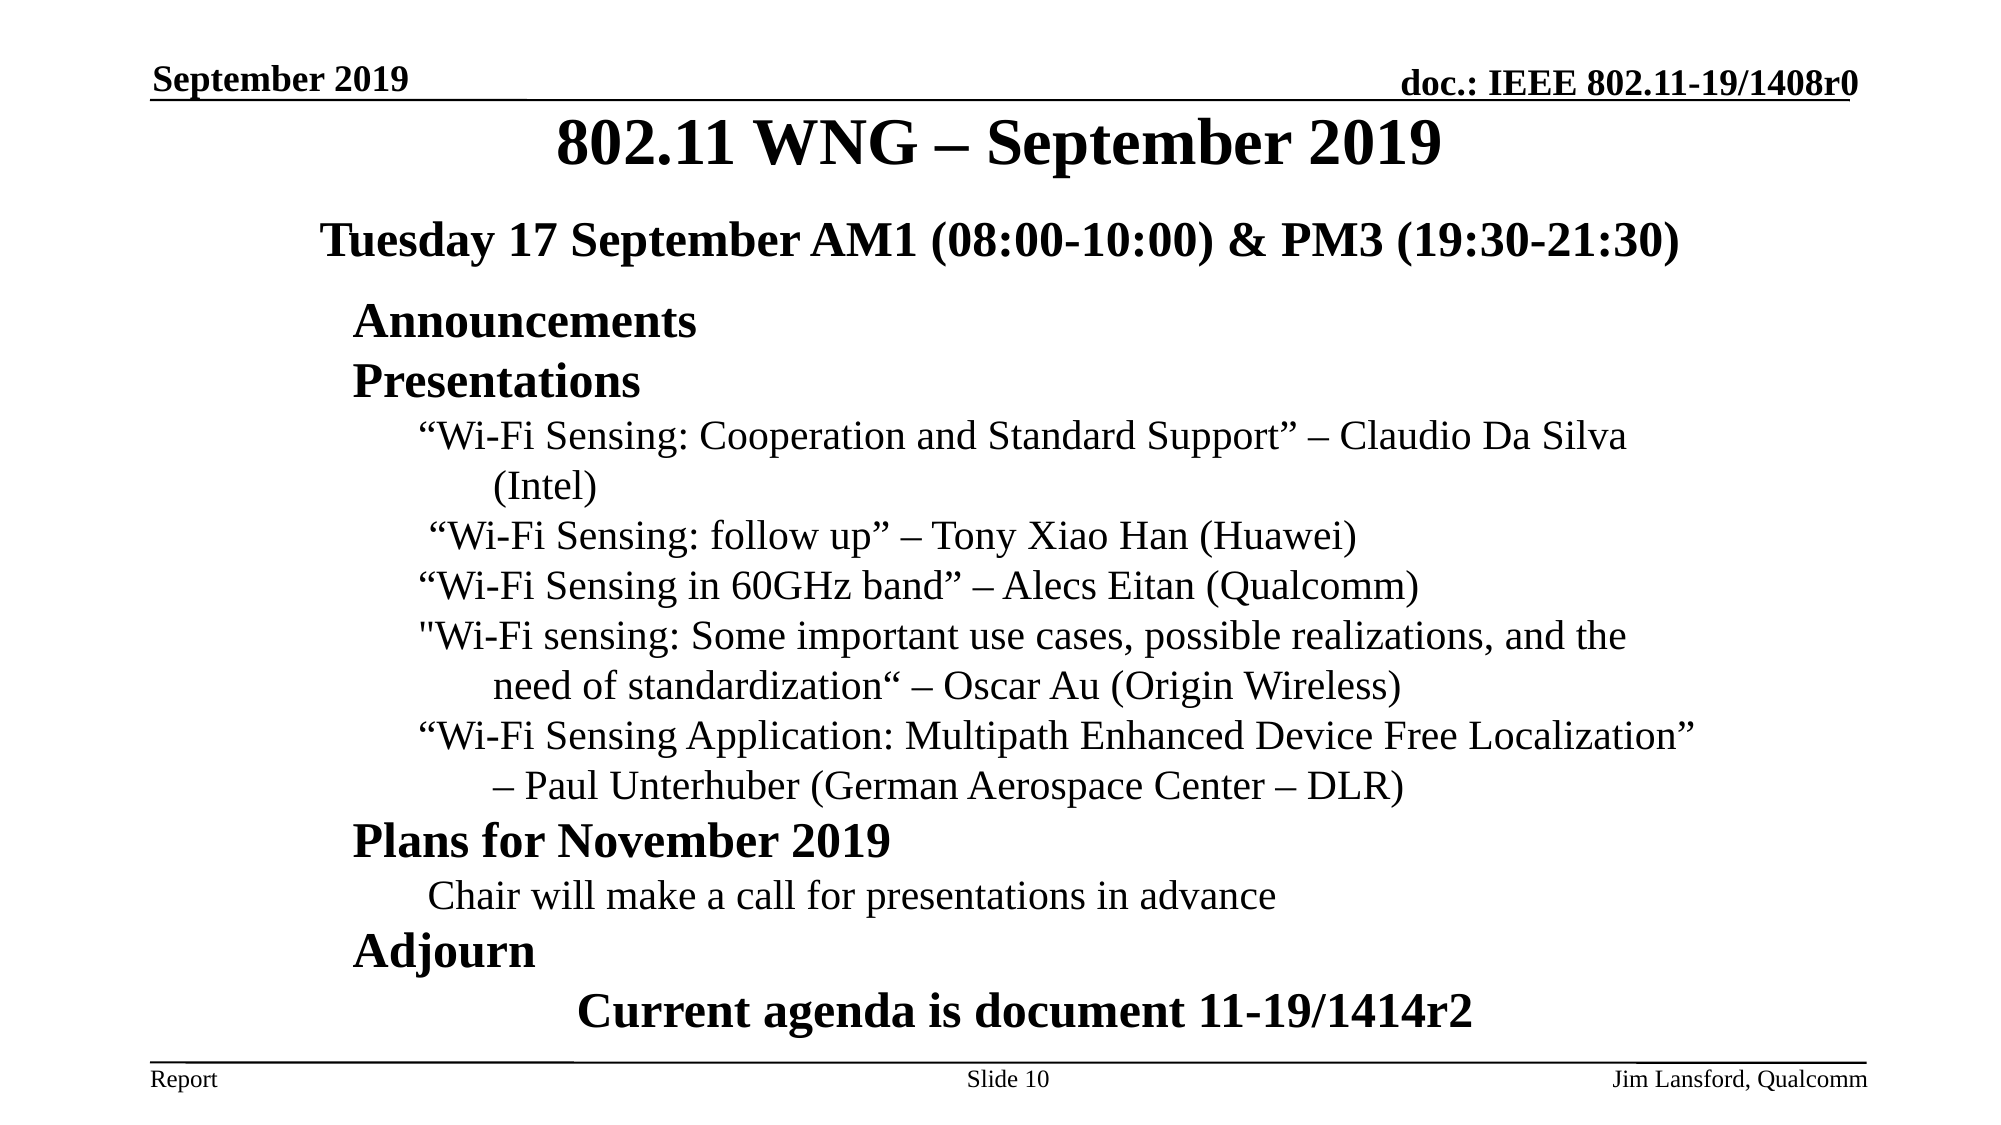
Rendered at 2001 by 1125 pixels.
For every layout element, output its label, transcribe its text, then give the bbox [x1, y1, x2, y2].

footer Jim Lansford, Qualcomm [1171, 1061, 1869, 1093]
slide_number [152, 54, 563, 100]
slide_number Slide 10 [950, 1061, 1067, 1123]
text_box Tuesday 17 September AM1 (08:00-10:00) & PM3 (19:30-21:30) [249, 199, 1750, 275]
list Announcements Presentations “Wi-Fi Sensing: Cooperation and Standard Support” – Claudio Da Silva (Intel) “Wi-Fi Sensing: follow up” – Tony Xiao Han (Huawei) “Wi-Fi Sensing in 60GHz band” – Alecs Eitan (Qualcomm) "Wi-Fi sensing: Some important use cases, possible realizations, and the need of standardization“ – Oscar Au (Origin Wireless) “Wi-Fi Sensing Application: Multipath Enhanced Device Free Localization” – Paul Unterhuber (German Aerospace Center – DLR) Plans for November 2019 Chair will make a call for presentations in advance Adjourn Current agenda is document 11-19/1414r2 [337, 279, 1713, 963]
title 802.11 WNG – September 2019 [362, 87, 1638, 188]
